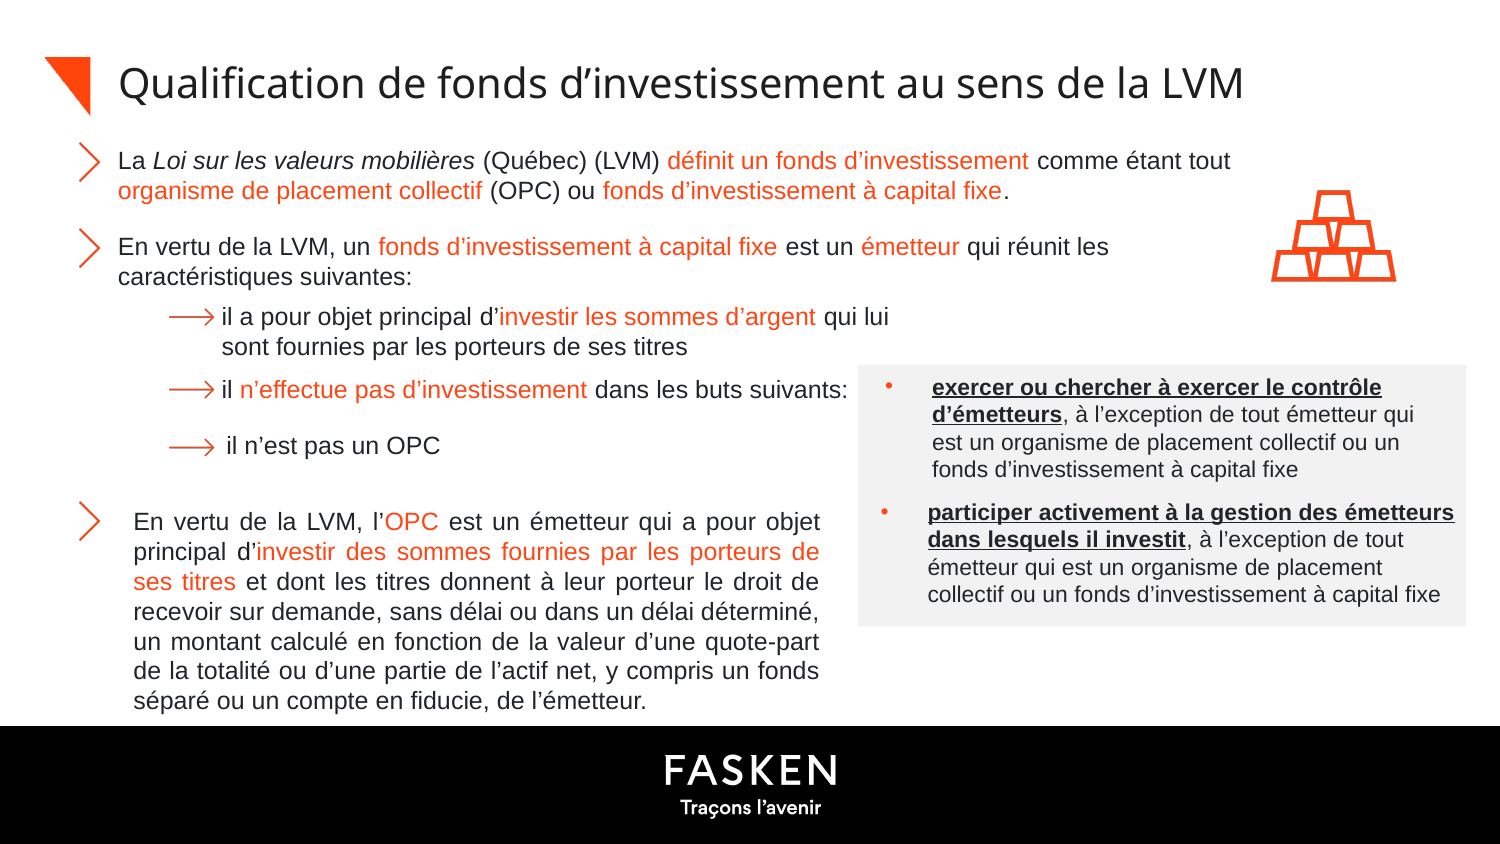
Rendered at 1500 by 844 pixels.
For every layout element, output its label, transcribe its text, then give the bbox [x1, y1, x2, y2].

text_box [809, 364, 1473, 627]
text_box En vertu de la LVM, l’OPC est un émetteur qui a pour objet principal d’investir des sommes fournies par les porteurs de ses titres et dont les titres donnent à leur porteur le droit de recevoir sur demande, sans délai ou dans un délai déterminé, un montant calculé en fonction de la valeur d’une quote-part de la totalité ou d’une partie de l’actif net, y compris un fonds séparé ou un compte en fiducie, de l’émetteur. [118, 497, 836, 723]
title Qualification de fonds d’investissement au sens de la LVM [103, 55, 1397, 128]
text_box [166, 292, 929, 415]
text_box En vertu de la LVM, un fonds d’investissement à capital fixe est un émetteur qui réunit les caractéristiques suivantes: [103, 223, 1231, 298]
picture [0, 0, 1500, 844]
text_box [166, 421, 469, 473]
text_box La Loi sur les valeurs mobilières (Québec) (LVM) définit un fonds d’investissement comme étant tout organisme de placement collectif (OPC) ou fonds d’investissement à capital fixe. [103, 137, 1284, 212]
